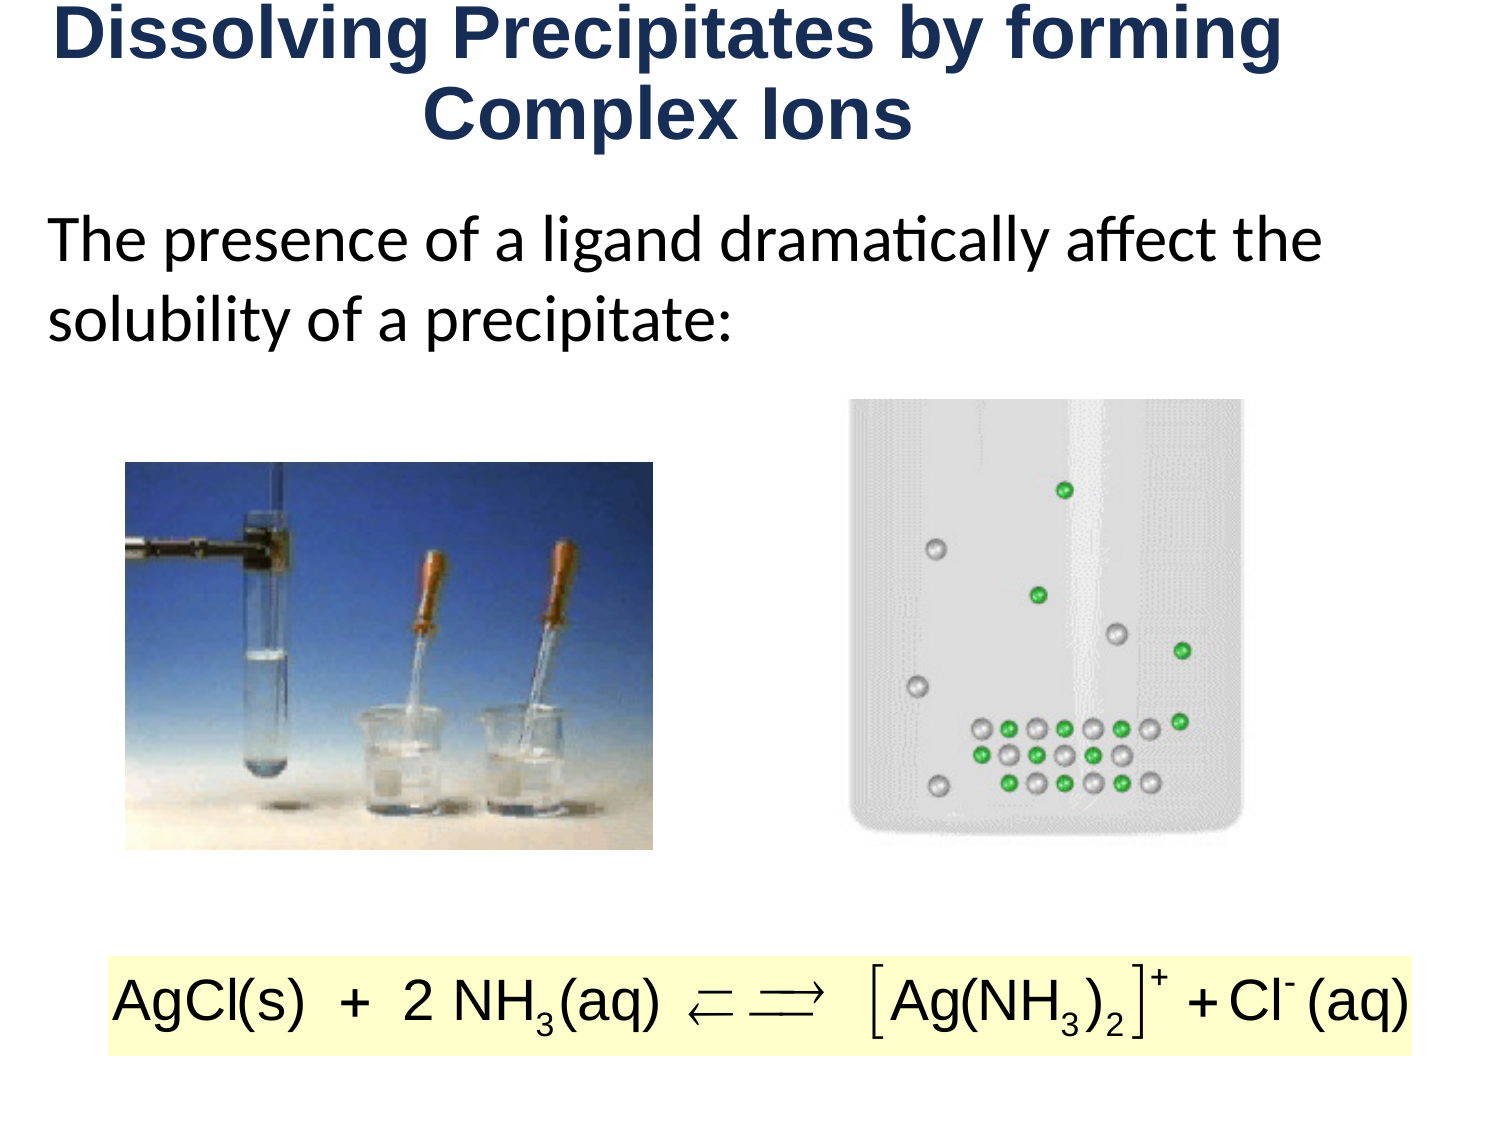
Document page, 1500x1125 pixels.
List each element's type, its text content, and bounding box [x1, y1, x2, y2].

text_box Dissolving Precipitates by forming Complex Ions [0, 0, 1338, 149]
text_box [107, 956, 1413, 1057]
list The presence of a ligand dramatically affect the solubility of a precipitate: [32, 187, 1459, 840]
picture [124, 461, 654, 850]
picture [824, 399, 1272, 876]
